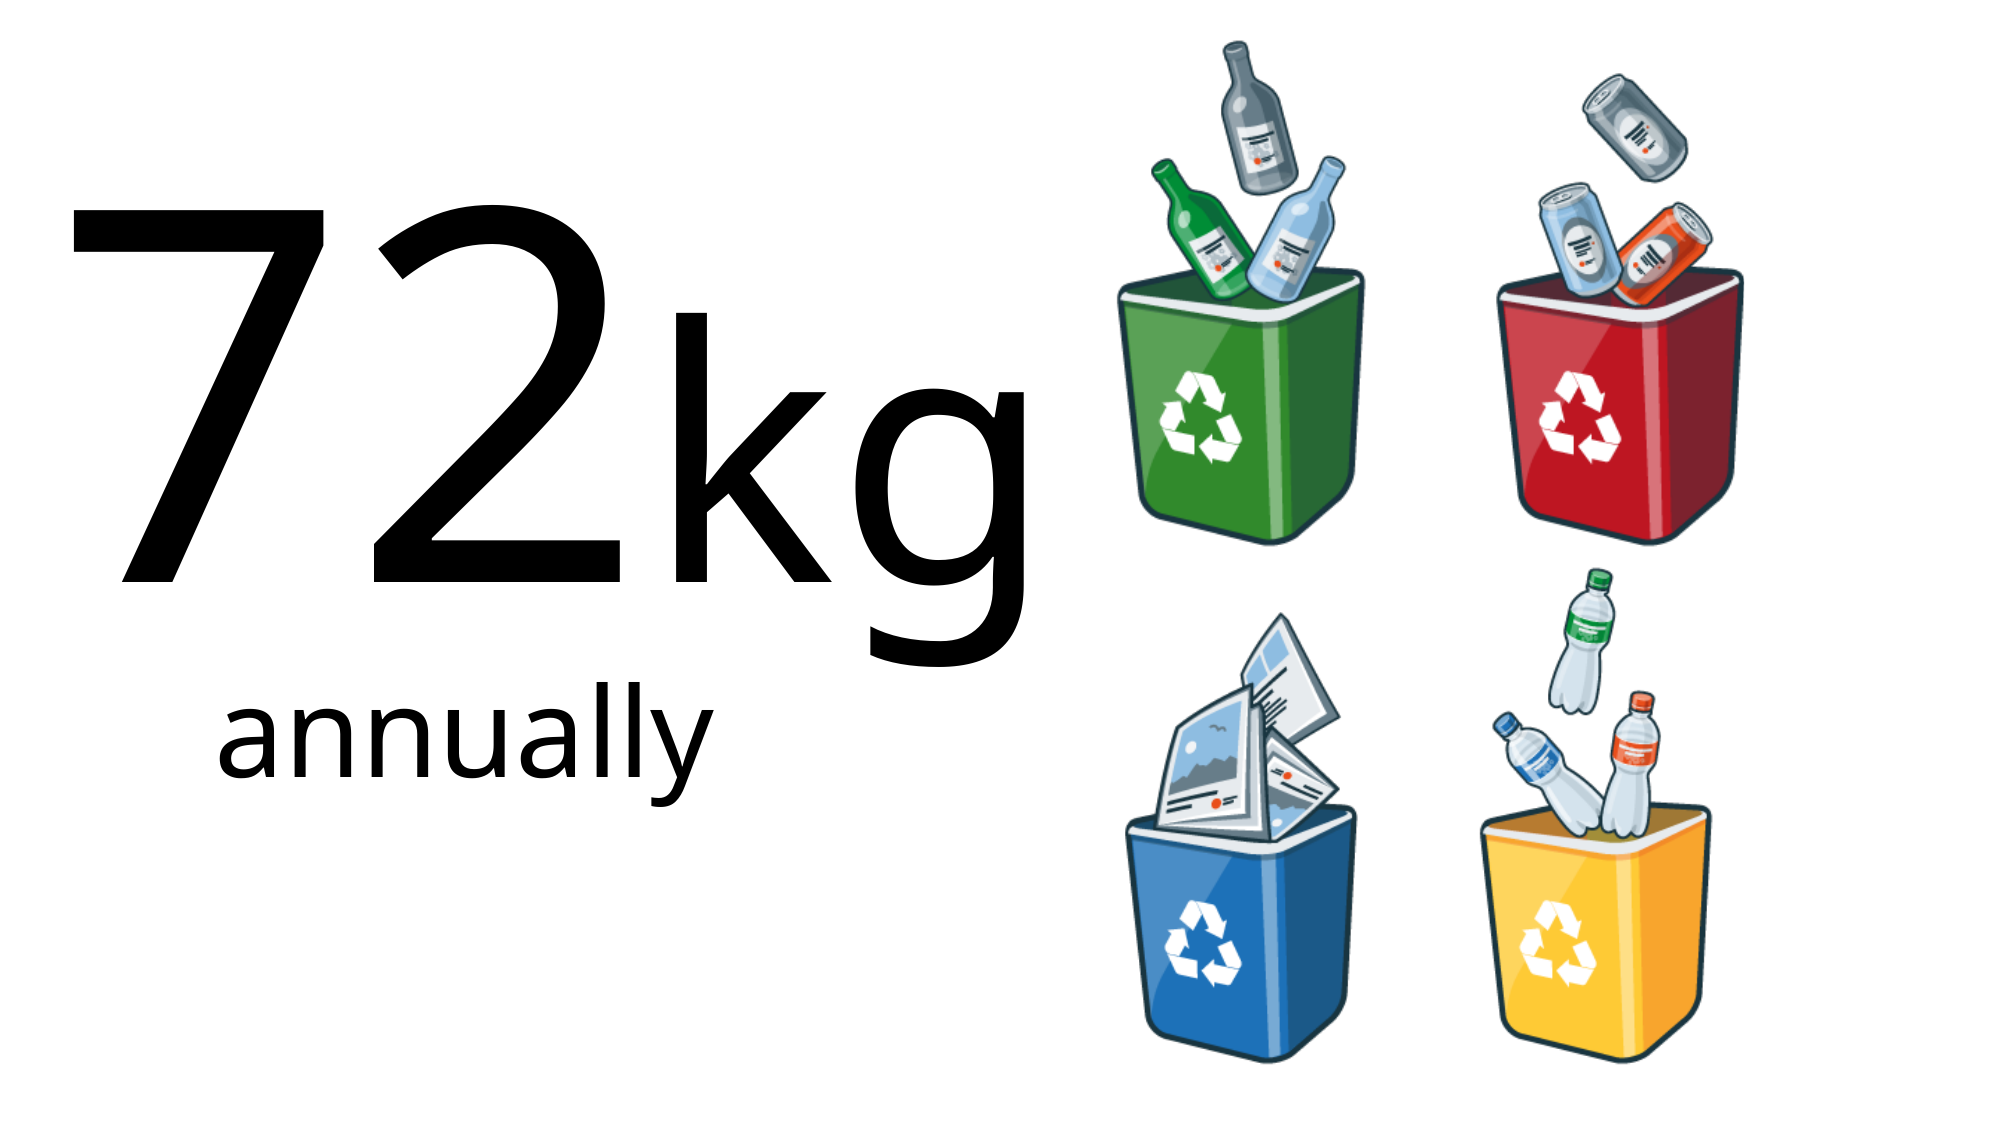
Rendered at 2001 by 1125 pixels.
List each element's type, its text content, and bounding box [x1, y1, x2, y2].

text_box annually [172, 645, 757, 811]
text_box 72kg [36, 54, 1069, 695]
picture [1070, 0, 1792, 1108]
